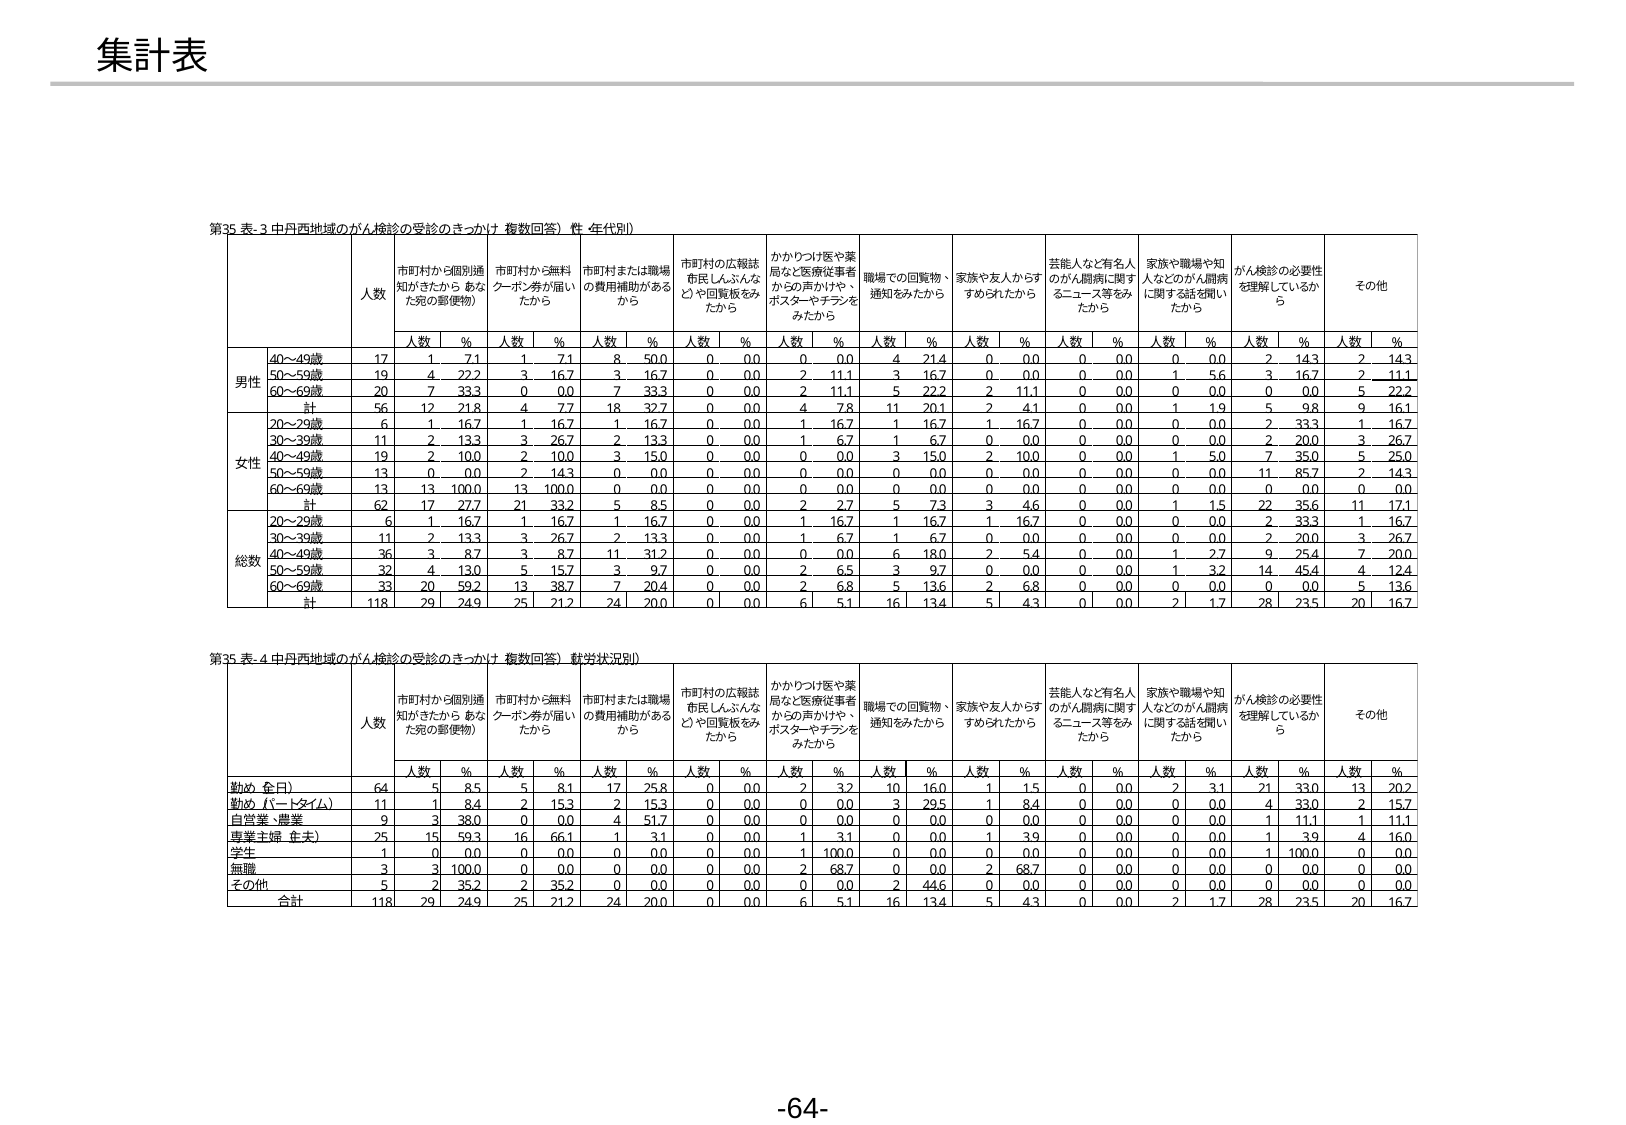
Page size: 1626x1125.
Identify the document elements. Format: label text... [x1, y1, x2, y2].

picture [206, 217, 1419, 908]
slide_number -64- [753, 1082, 853, 1125]
title 集計表 [80, 18, 1544, 91]
